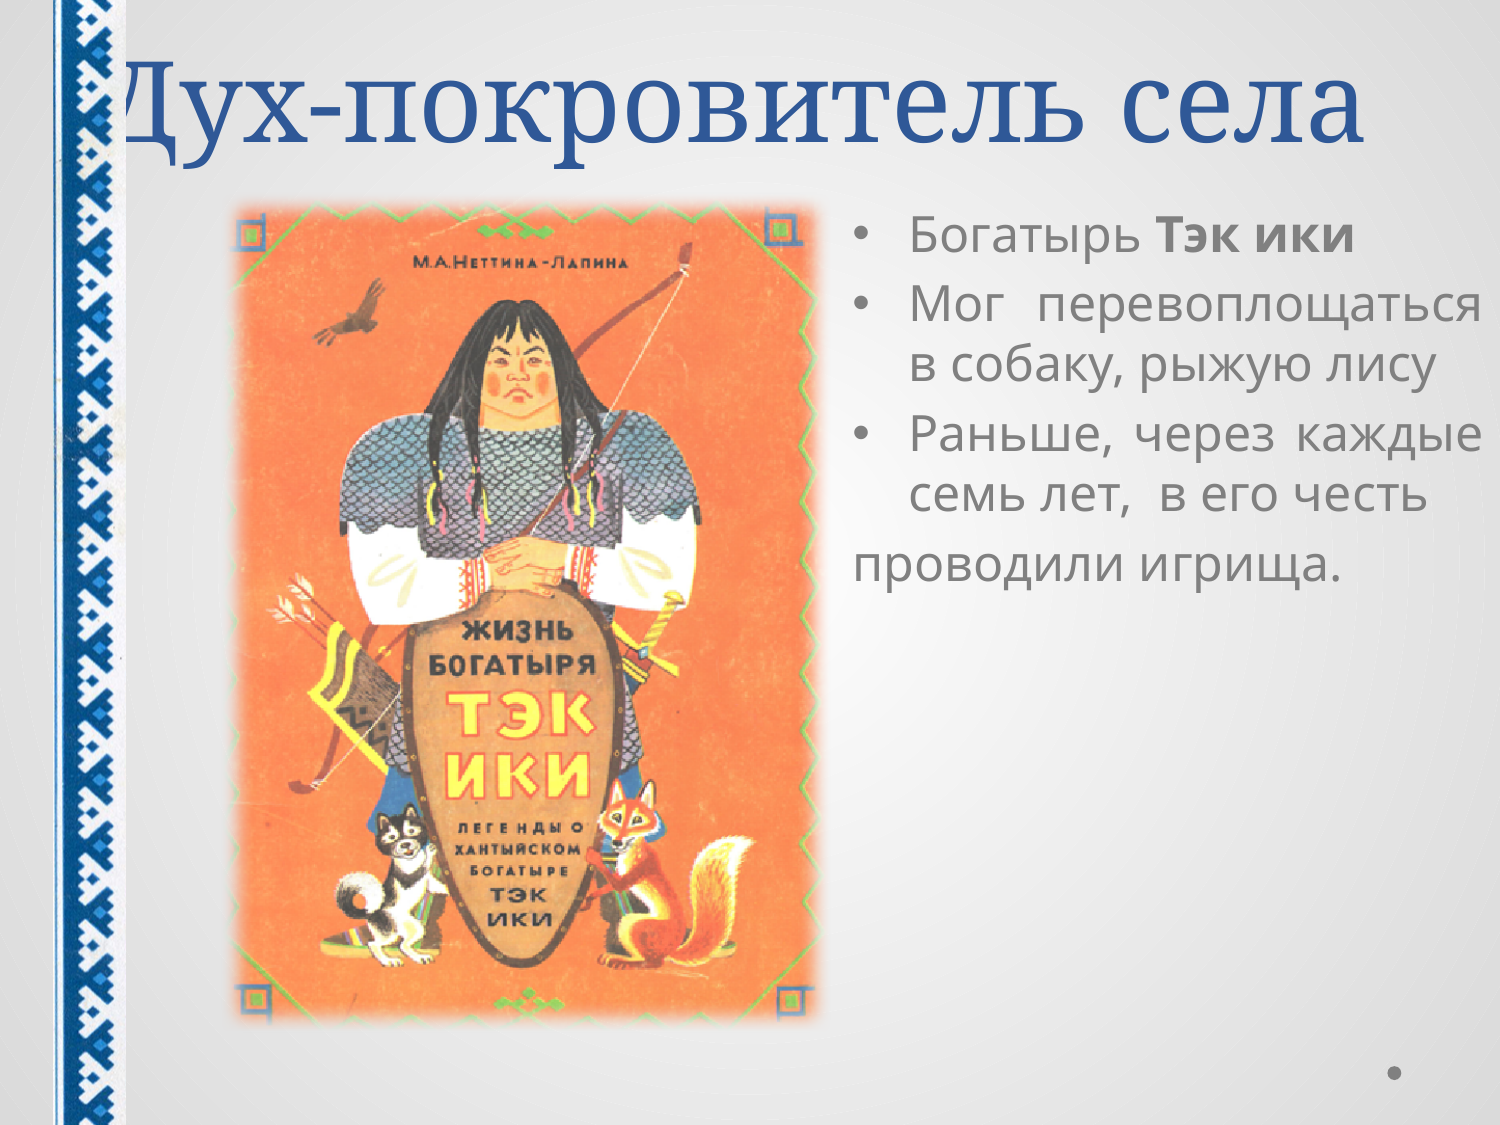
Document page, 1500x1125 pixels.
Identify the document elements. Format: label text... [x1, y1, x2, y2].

picture [52, 0, 127, 1125]
picture [206, 192, 833, 1052]
list Богатырь Тэк ики Мог перевоплощаться в собаку, рыжую лису Раньше, через каждые семь лет, в его честь проводили игрища. [837, 194, 1499, 998]
title Дух-покровитель села [128, 0, 1425, 173]
